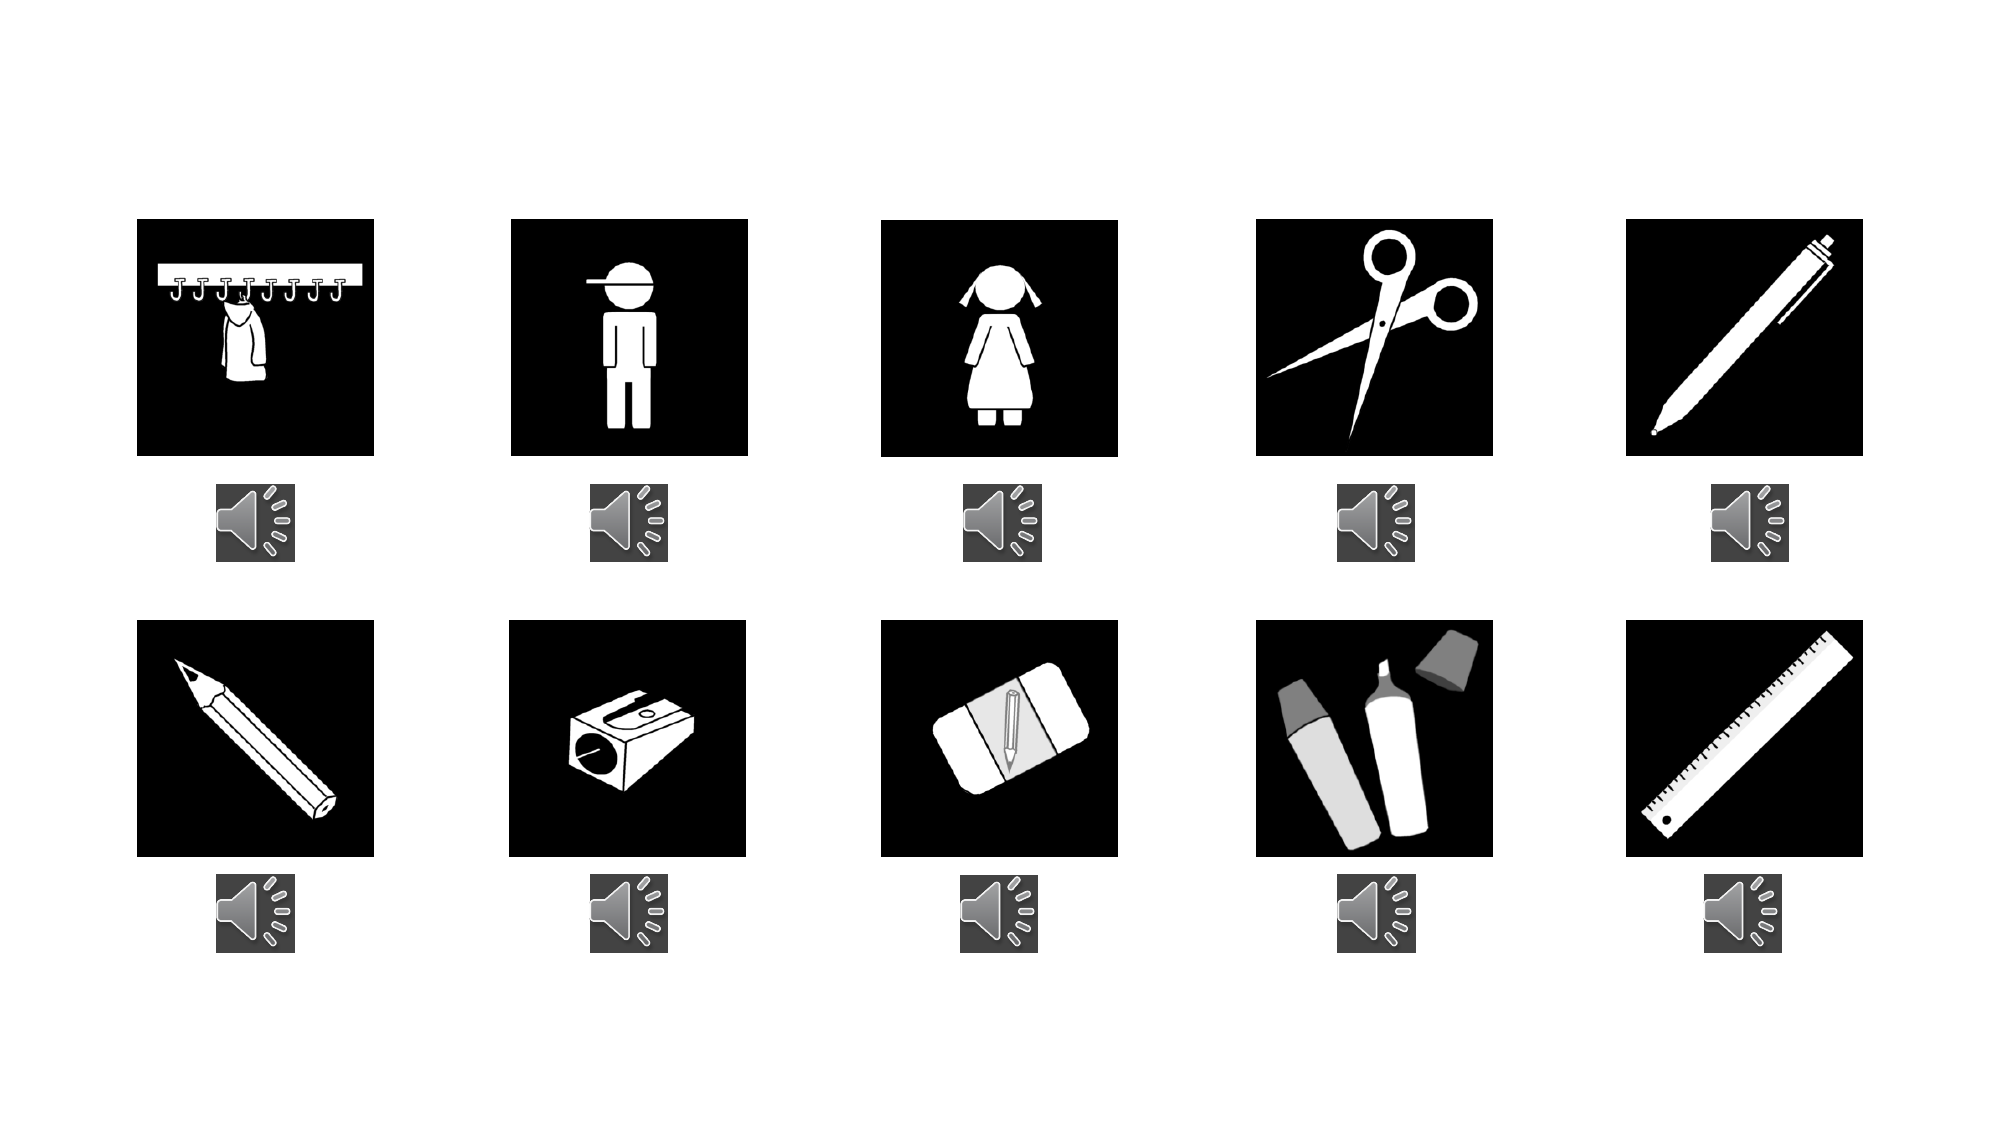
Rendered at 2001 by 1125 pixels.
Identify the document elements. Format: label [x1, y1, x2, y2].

picture [1336, 483, 1417, 564]
picture [880, 620, 1118, 857]
picture [880, 220, 1118, 457]
picture [959, 873, 1040, 954]
picture [589, 483, 670, 564]
picture [137, 620, 374, 857]
picture [1626, 219, 1863, 456]
picture [1256, 219, 1493, 456]
picture [1626, 620, 1863, 857]
picture [137, 219, 374, 456]
picture [589, 873, 670, 954]
picture [215, 873, 296, 954]
picture [509, 620, 746, 857]
picture [1709, 483, 1790, 564]
picture [510, 219, 748, 456]
picture [1256, 620, 1493, 857]
picture [215, 483, 296, 564]
picture [1336, 873, 1417, 954]
picture [1702, 873, 1783, 954]
picture [962, 483, 1043, 564]
